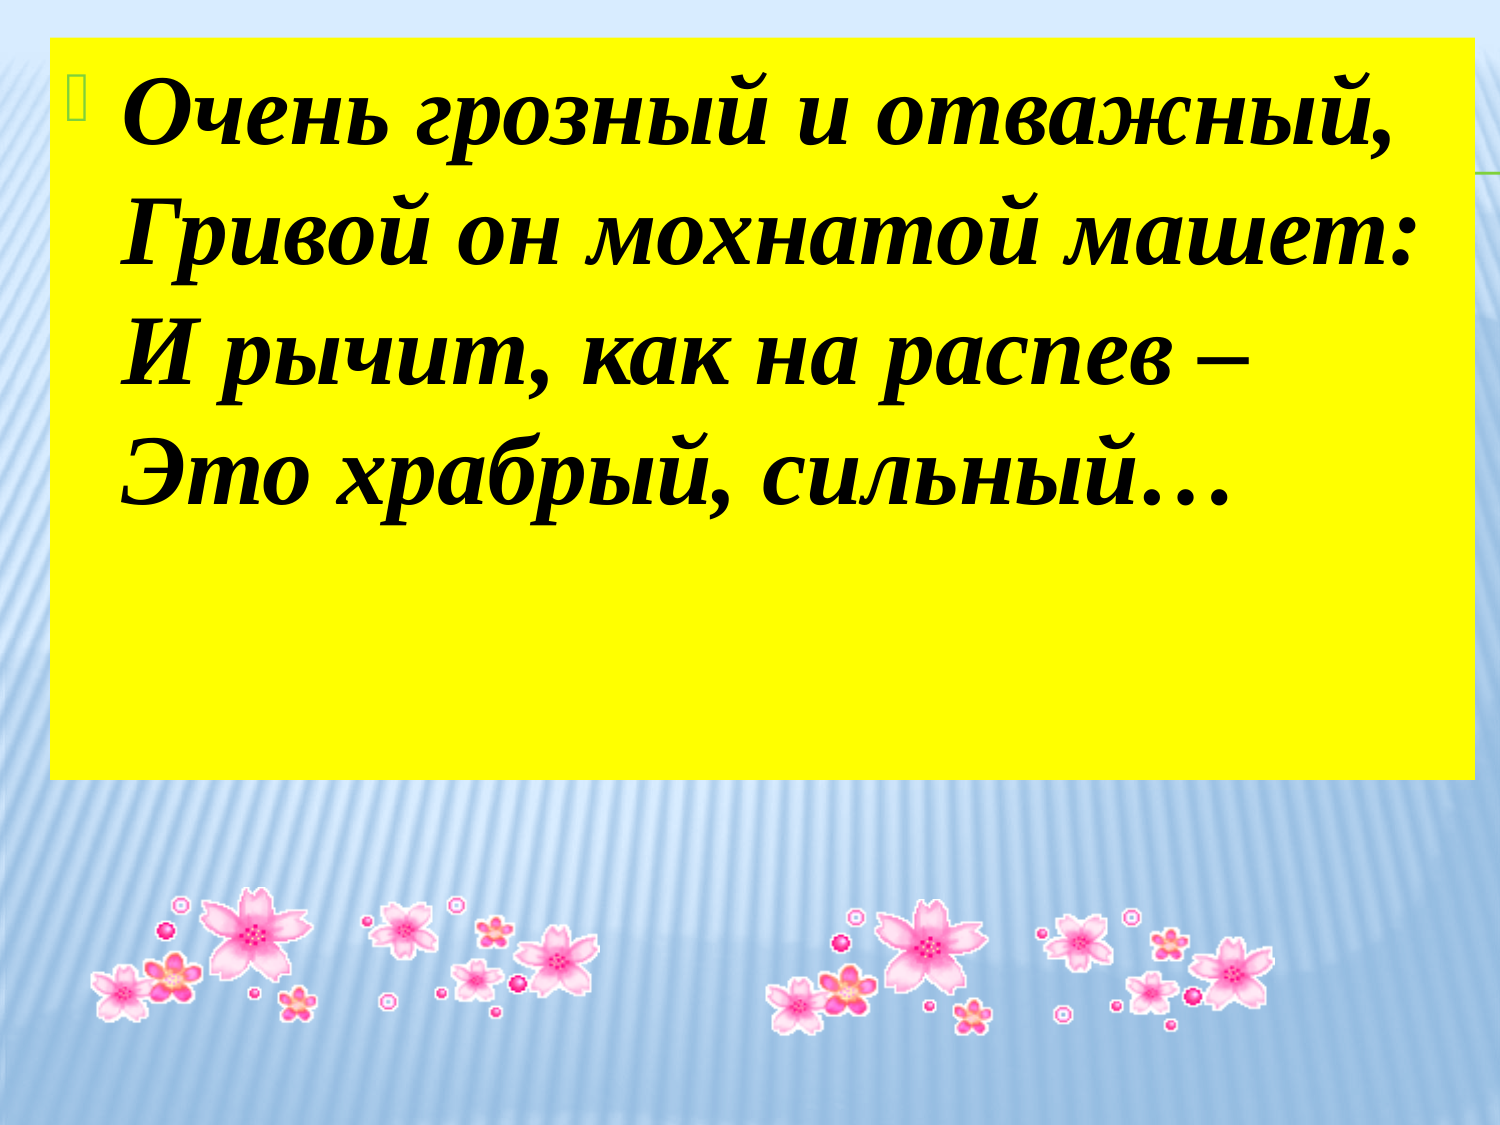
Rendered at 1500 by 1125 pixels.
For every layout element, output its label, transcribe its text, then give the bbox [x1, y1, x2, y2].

picture [87, 887, 601, 1026]
list Очень грозный и отважный, Гривой он мохнатой машет: И рычит, как на распев – Это храбрый, сильный… [50, 37, 1475, 780]
picture [762, 899, 1276, 1038]
